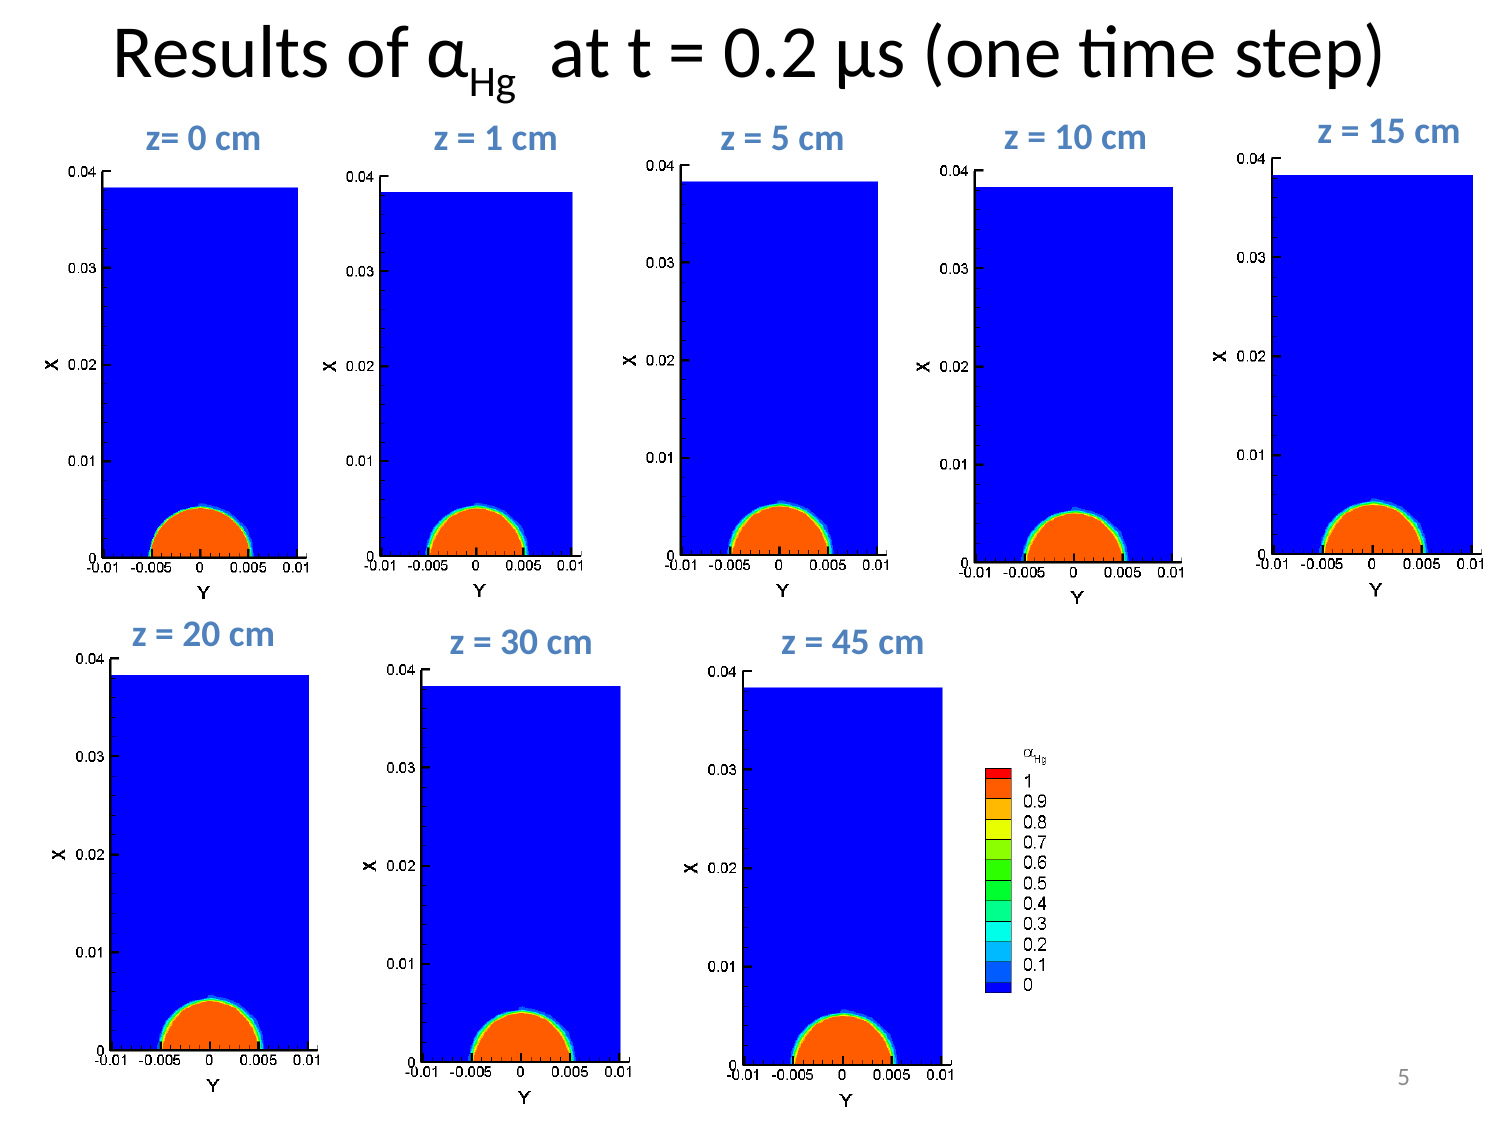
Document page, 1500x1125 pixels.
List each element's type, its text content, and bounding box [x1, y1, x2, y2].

picture [913, 158, 1192, 605]
text_box z= 0 cm [130, 105, 277, 160]
title Results of αHg at t = 0.2 μs (one time step) [75, 0, 1425, 148]
text_box z = 45 cm [766, 609, 940, 663]
picture [680, 664, 1049, 1109]
picture [358, 660, 634, 1107]
text_box z = 20 cm [117, 609, 291, 647]
text_box z = 1 cm [418, 105, 574, 163]
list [320, 165, 602, 601]
text_box z = 30 cm [434, 609, 609, 659]
picture [1208, 151, 1492, 601]
picture [47, 649, 324, 1098]
picture [616, 158, 893, 602]
picture [39, 161, 313, 602]
text_box z = 5 cm [705, 105, 860, 157]
slide_number 5 [1074, 1045, 1425, 1106]
text_box z = 15 cm [1302, 98, 1476, 149]
text_box z = 10 cm [989, 105, 1163, 157]
